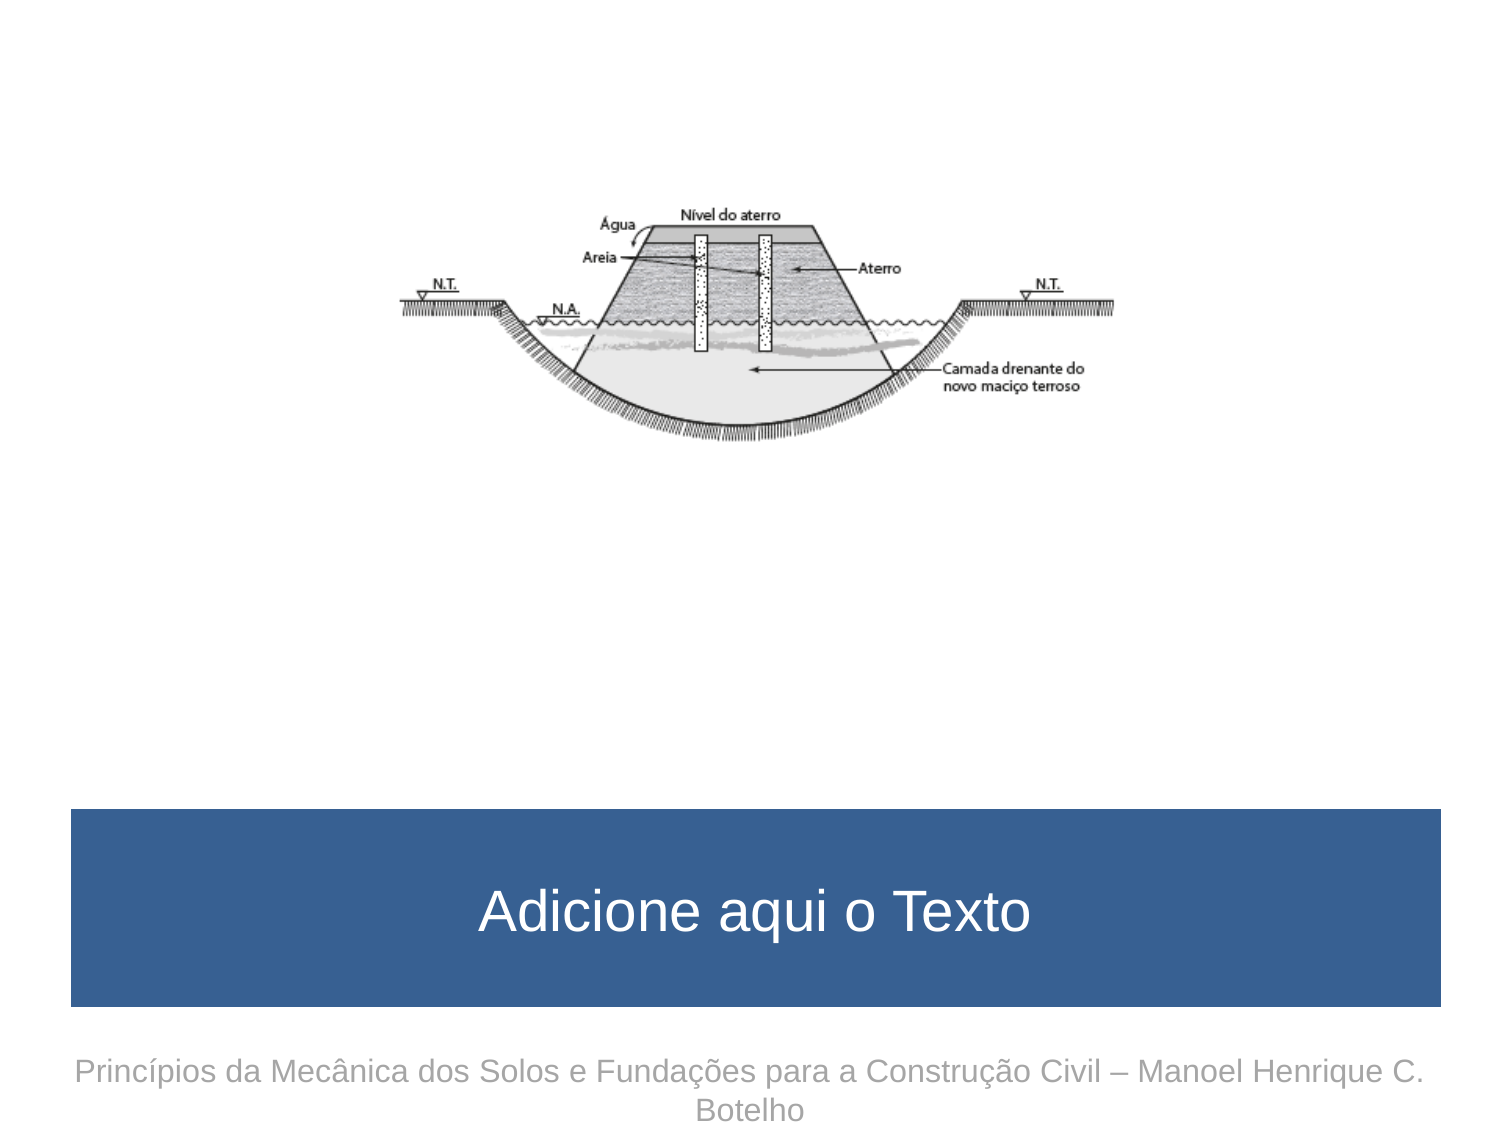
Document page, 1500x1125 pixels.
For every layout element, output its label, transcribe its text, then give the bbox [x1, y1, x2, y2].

footer Princípios da Mecânica dos Solos e Fundações para a Construção Civil – Manoel Henrique C. Botelho [0, 1042, 1500, 1103]
text_box Adicione aqui o Texto [70, 808, 1442, 1008]
picture [364, 172, 1136, 451]
